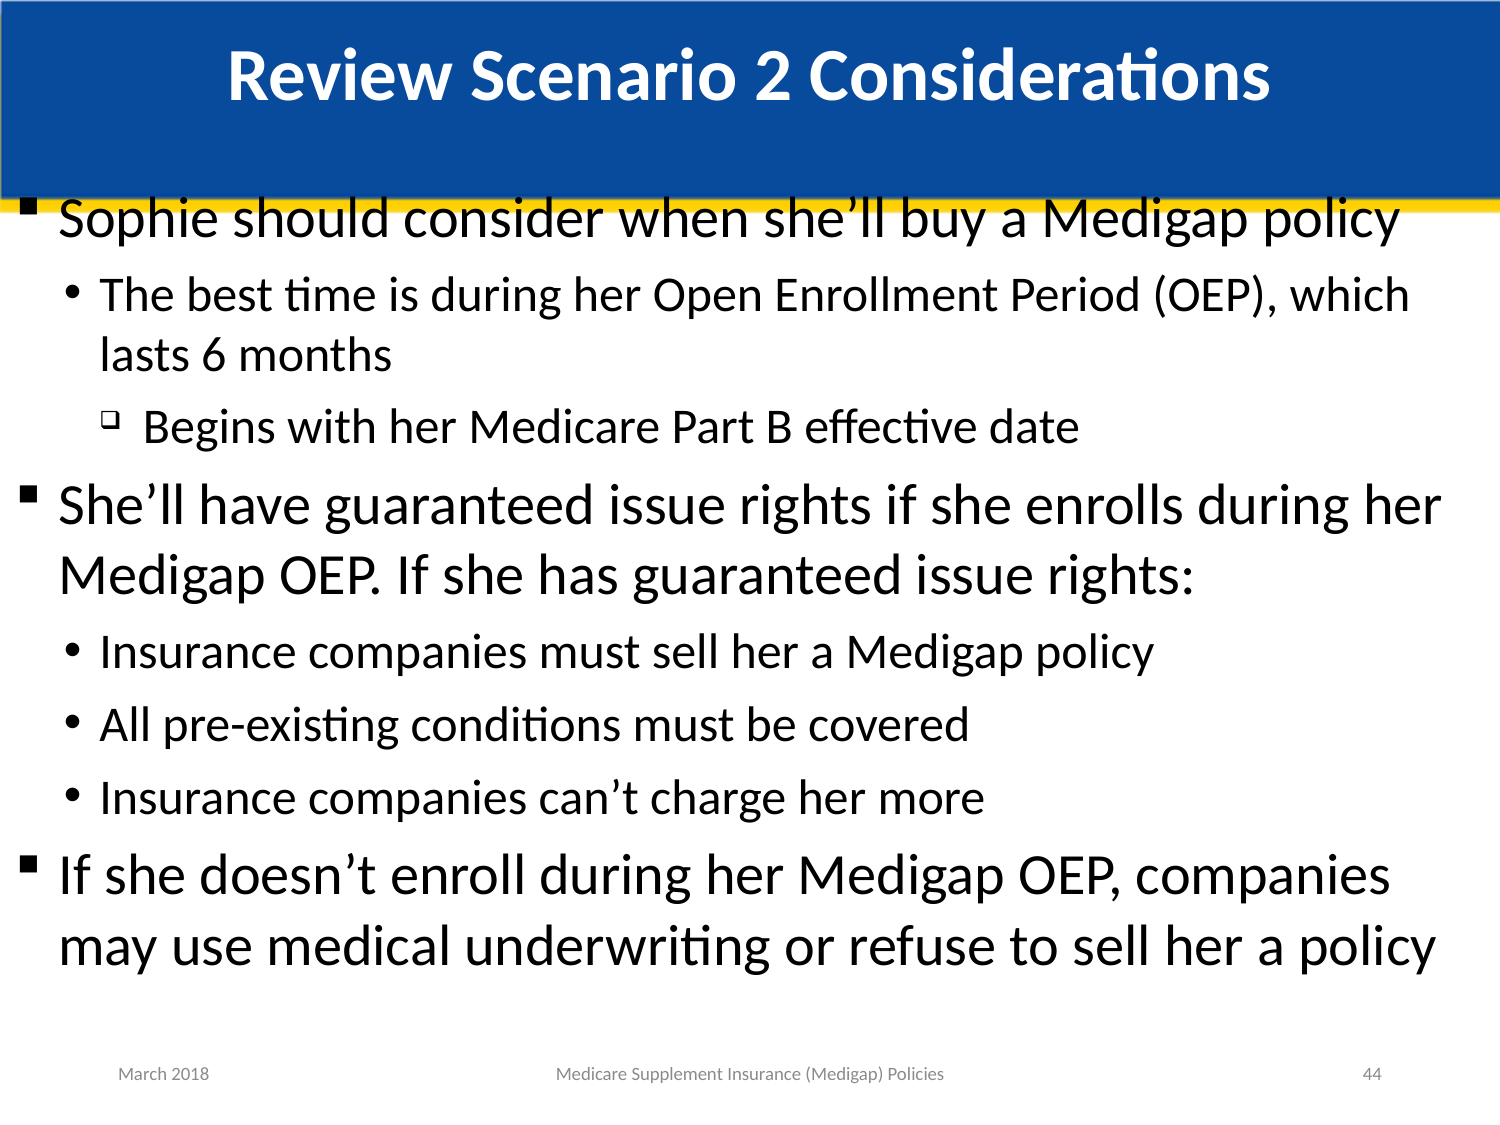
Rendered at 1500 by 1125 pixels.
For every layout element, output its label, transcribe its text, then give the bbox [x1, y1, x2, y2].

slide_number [103, 1042, 441, 1103]
list Sophie should consider when she’ll buy a Medigap policy The best time is during her Open Enrollment Period (OEP), which lasts 6 months Begins with her Medicare Part B effective date She’ll have guaranteed issue rights if she enrolls during her Medigap OEP. If she has guaranteed issue rights: Insurance companies must sell her a Medigap policy All pre-existing conditions must be covered Insurance companies can’t charge her more If she doesn’t enroll during her Medigap OEP, companies may use medical underwriting or refuse to sell her a policy [0, 171, 1485, 1110]
slide_number 44 [1059, 1042, 1397, 1103]
picture [0, 150, 1500, 1125]
footer Medicare Supplement Insurance (Medigap) Policies [496, 1042, 1004, 1103]
title Review Scenario 2 Considerations [0, 1, 1500, 150]
